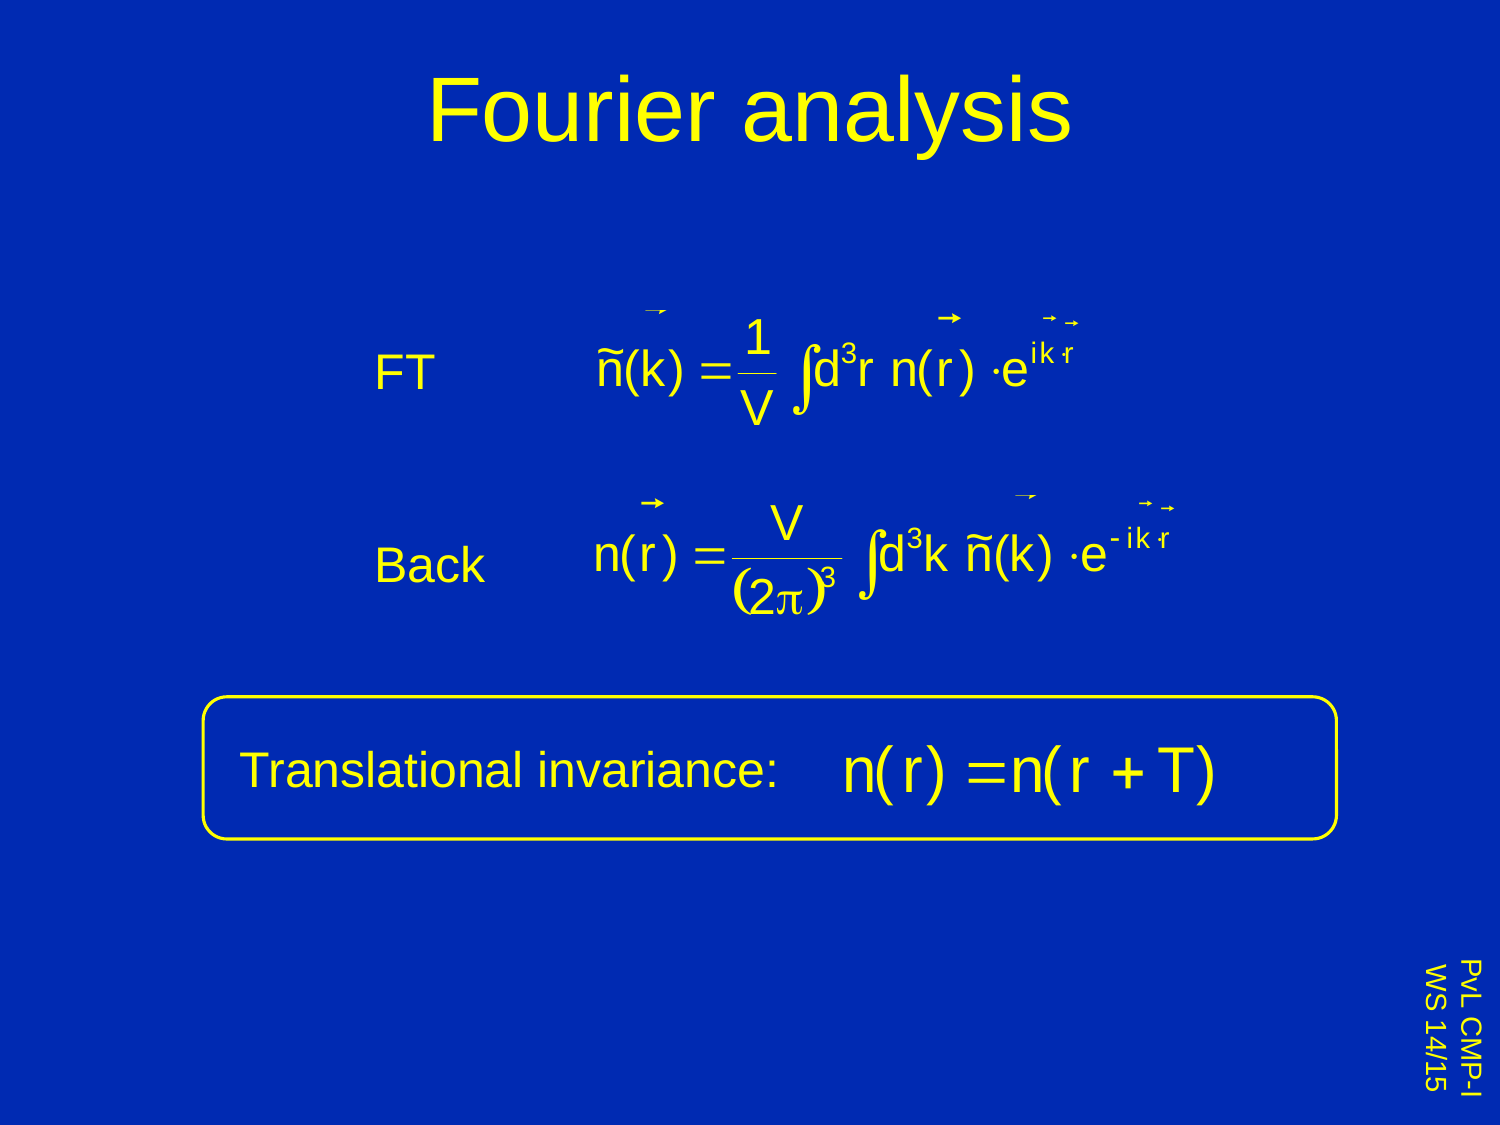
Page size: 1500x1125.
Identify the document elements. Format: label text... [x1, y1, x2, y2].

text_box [359, 309, 1181, 630]
text_box [203, 696, 1337, 839]
title Fourier analysis [112, 10, 1388, 199]
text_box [835, 716, 1225, 816]
